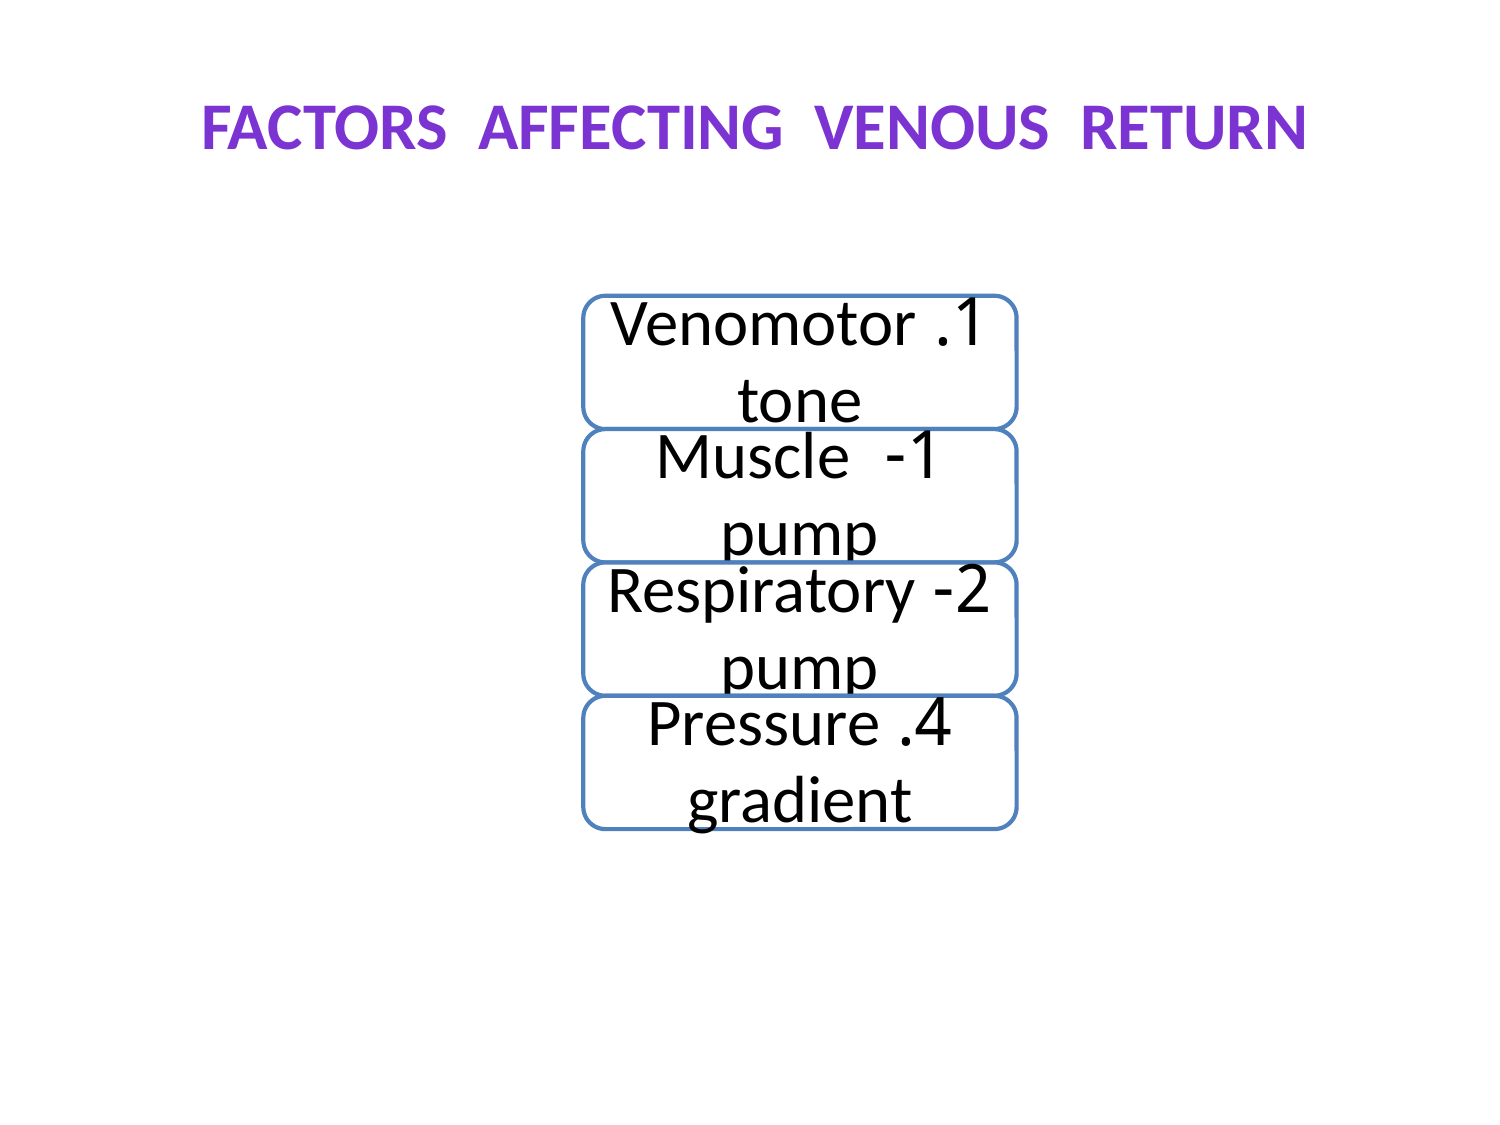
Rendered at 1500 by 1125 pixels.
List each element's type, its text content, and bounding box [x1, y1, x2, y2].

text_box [249, 228, 1251, 897]
text_box Factors affecting venous return [185, 74, 1325, 170]
